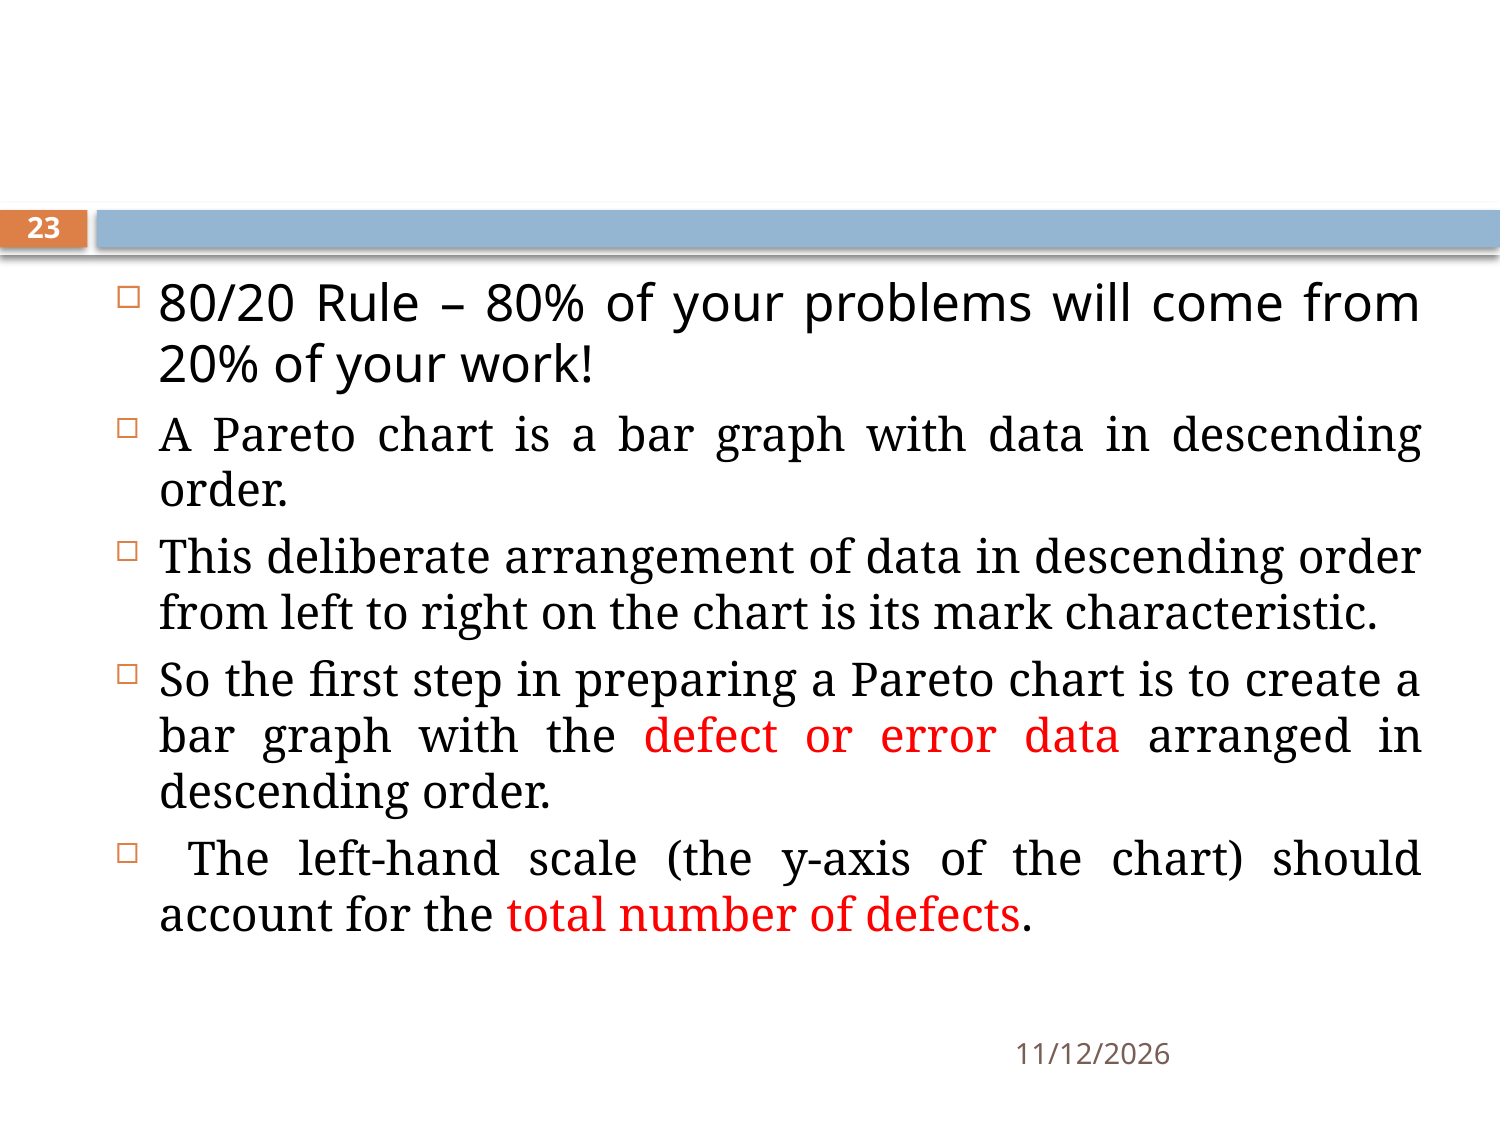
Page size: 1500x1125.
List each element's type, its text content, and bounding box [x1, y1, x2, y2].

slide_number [999, 1025, 1438, 1085]
slide_number 23 [0, 208, 88, 249]
list 80/20 Rule – 80% of your problems will come from 20% of your work! A Pareto chart is a bar graph with data in descending order. This deliberate arrangement of data in descending order from left to right on the chart is its mark characteristic. So the first step in preparing a Pareto chart is to create a bar graph with the defect or error data arranged in descending order. The left-hand scale (the y-axis of the chart) should account for the total number of defects. [100, 262, 1438, 1000]
